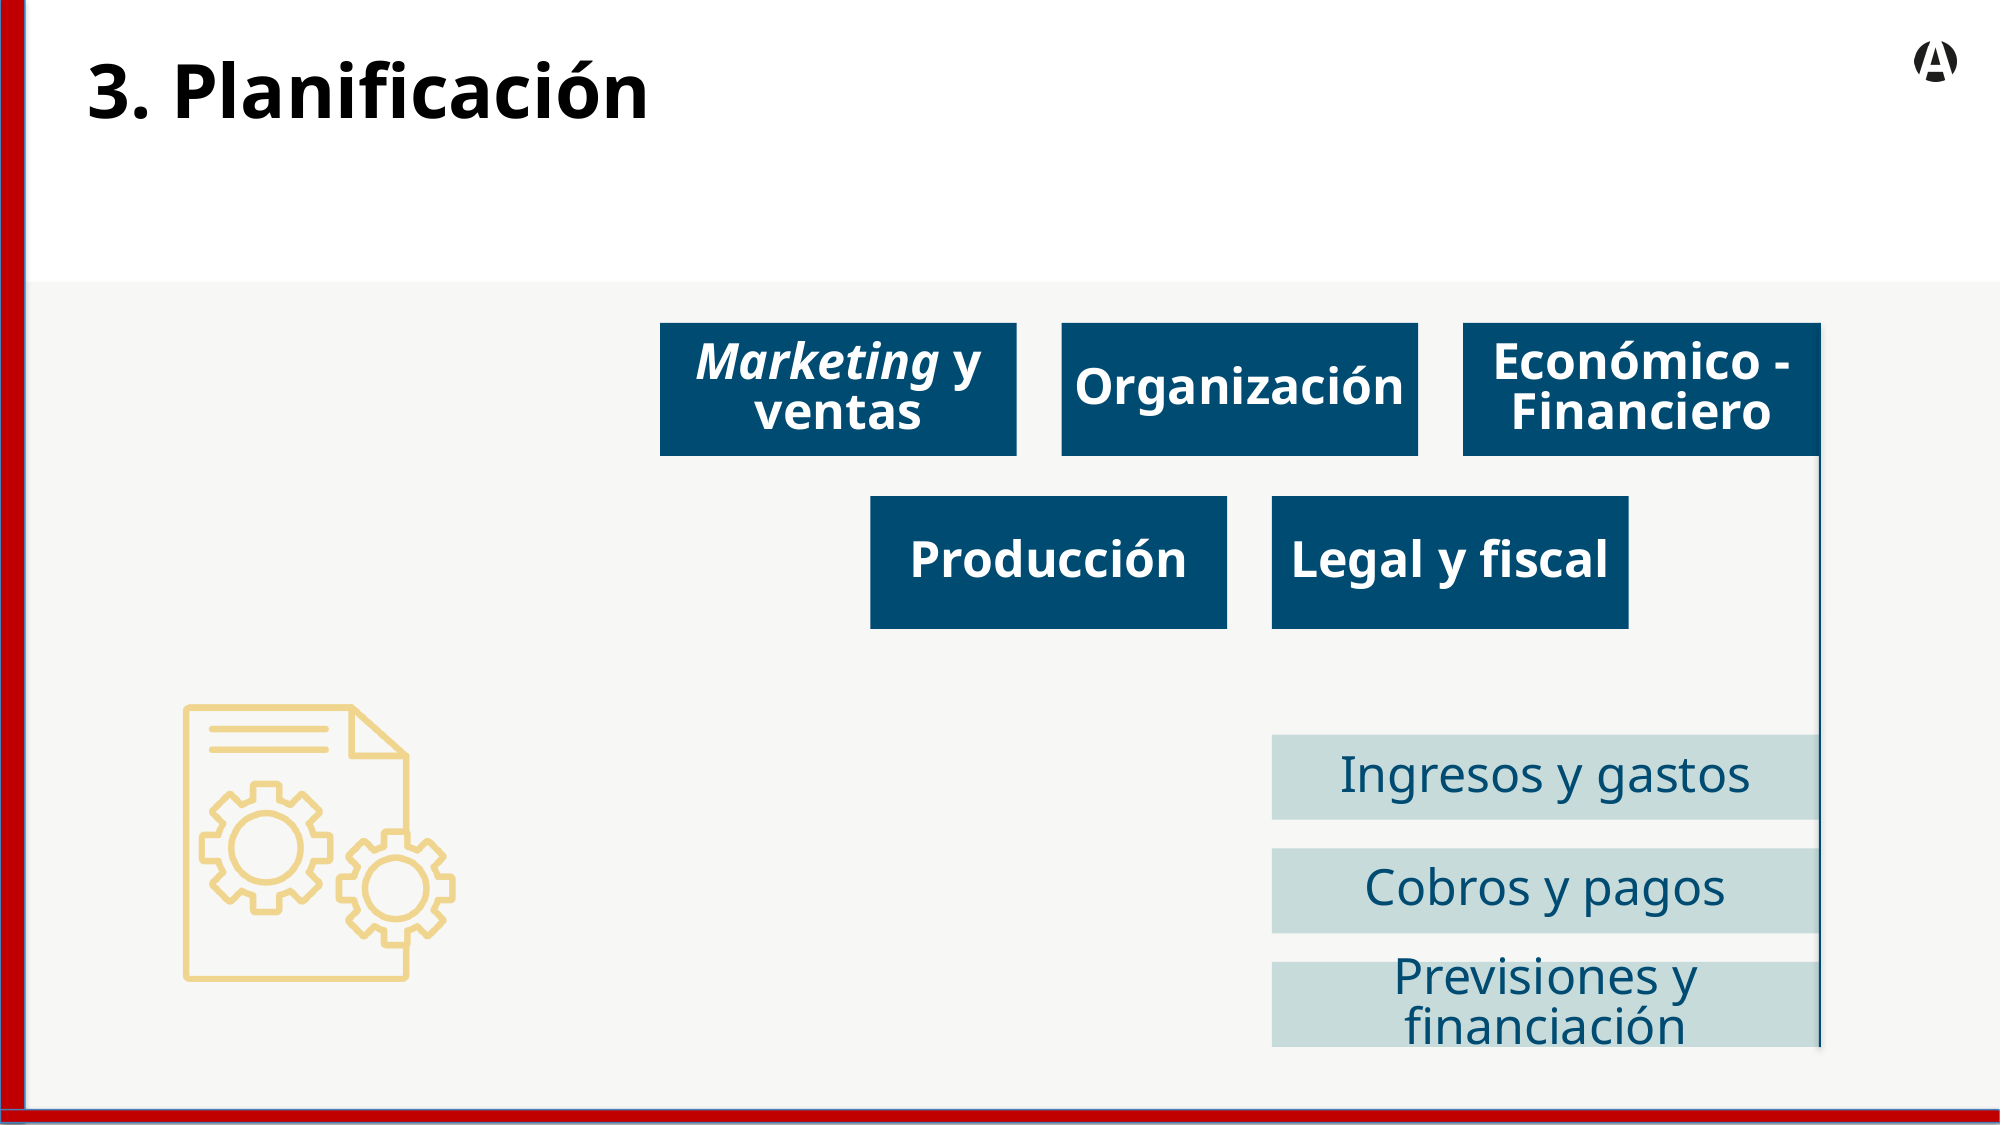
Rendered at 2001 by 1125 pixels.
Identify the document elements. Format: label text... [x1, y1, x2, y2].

text_box Marketing y ventas [660, 322, 1017, 456]
text_box Legal y fiscal [1271, 496, 1629, 629]
picture [1914, 41, 1957, 82]
text_box Organización [1061, 322, 1419, 456]
text_box Cobros y pagos [1271, 848, 1813, 934]
text_box [0, 0, 26, 1108]
text_box Económico - Financiero [1463, 322, 1817, 456]
text_box Previsiones y financiación [1271, 961, 1813, 1047]
text_box [0, 1108, 2000, 1124]
text_box [1817, 322, 1822, 1048]
text_box Producción [870, 496, 1228, 629]
text_box Ingresos y gastos [1271, 734, 1813, 820]
text_box 3. Planificación [87, 43, 1423, 158]
picture [179, 704, 458, 983]
